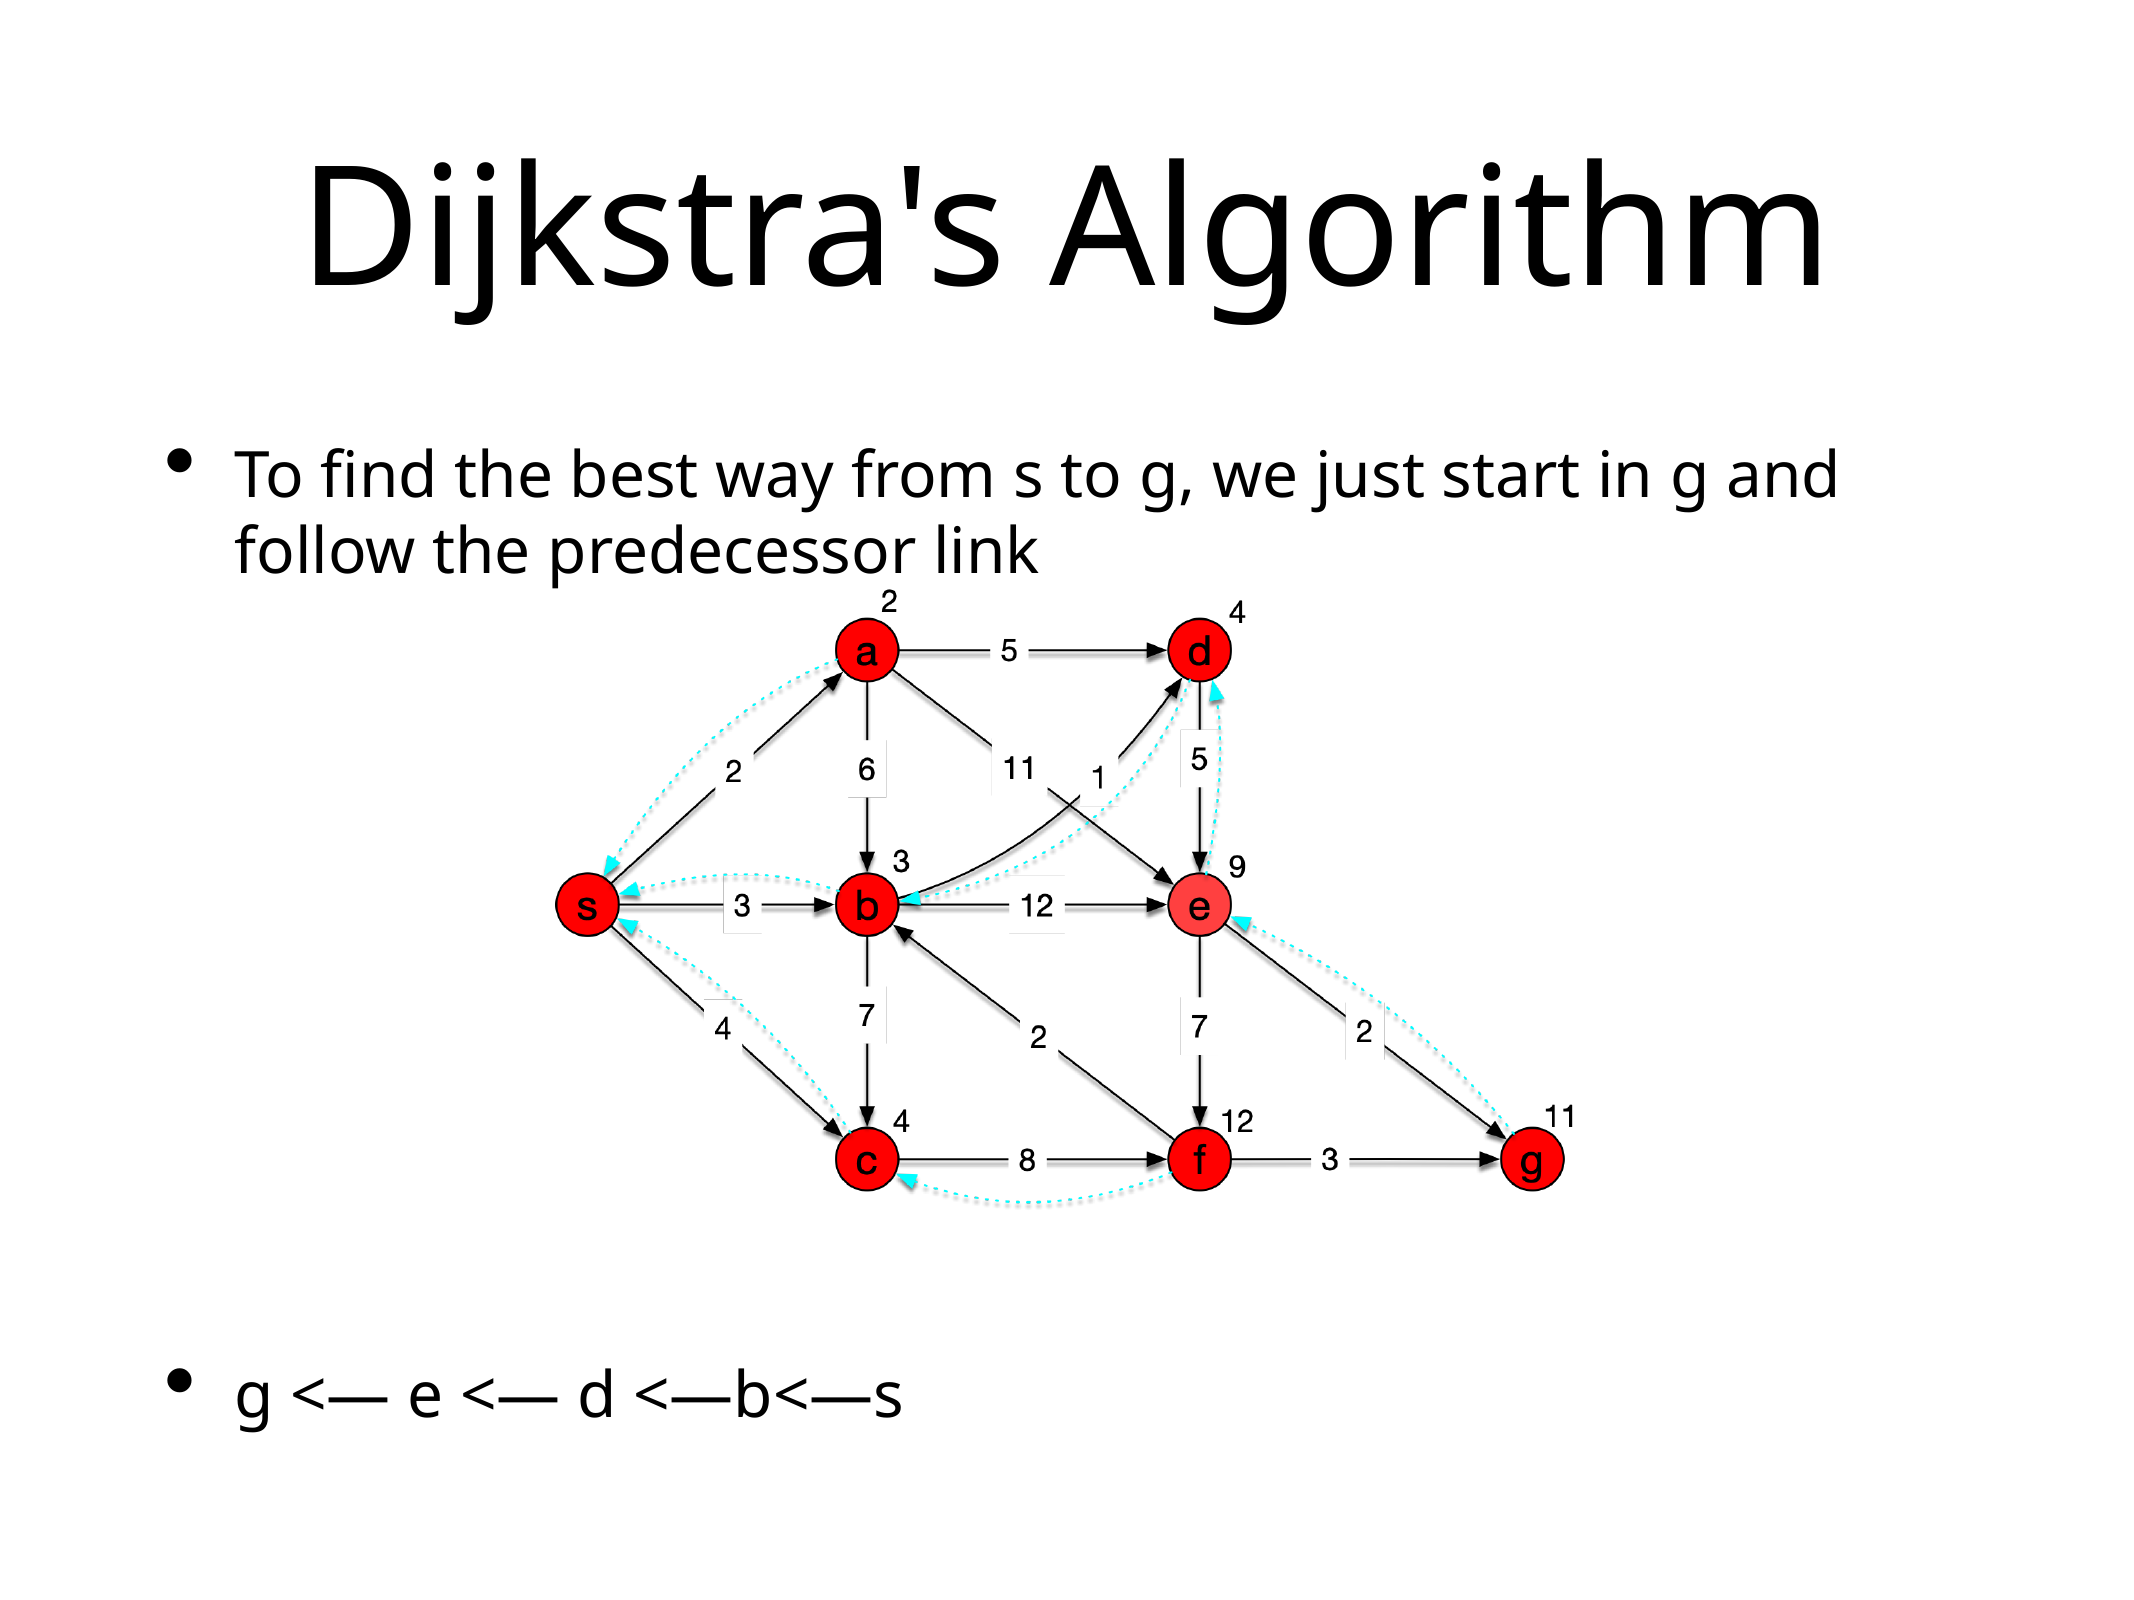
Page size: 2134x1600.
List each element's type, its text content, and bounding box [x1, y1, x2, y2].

picture [554, 582, 1579, 1213]
list To find the best way from s to g, we just start in g and follow the predecessor link g <— e <— d <—b<—s [155, 424, 1978, 1457]
title Dijkstra's Algorithm [155, 41, 1978, 397]
